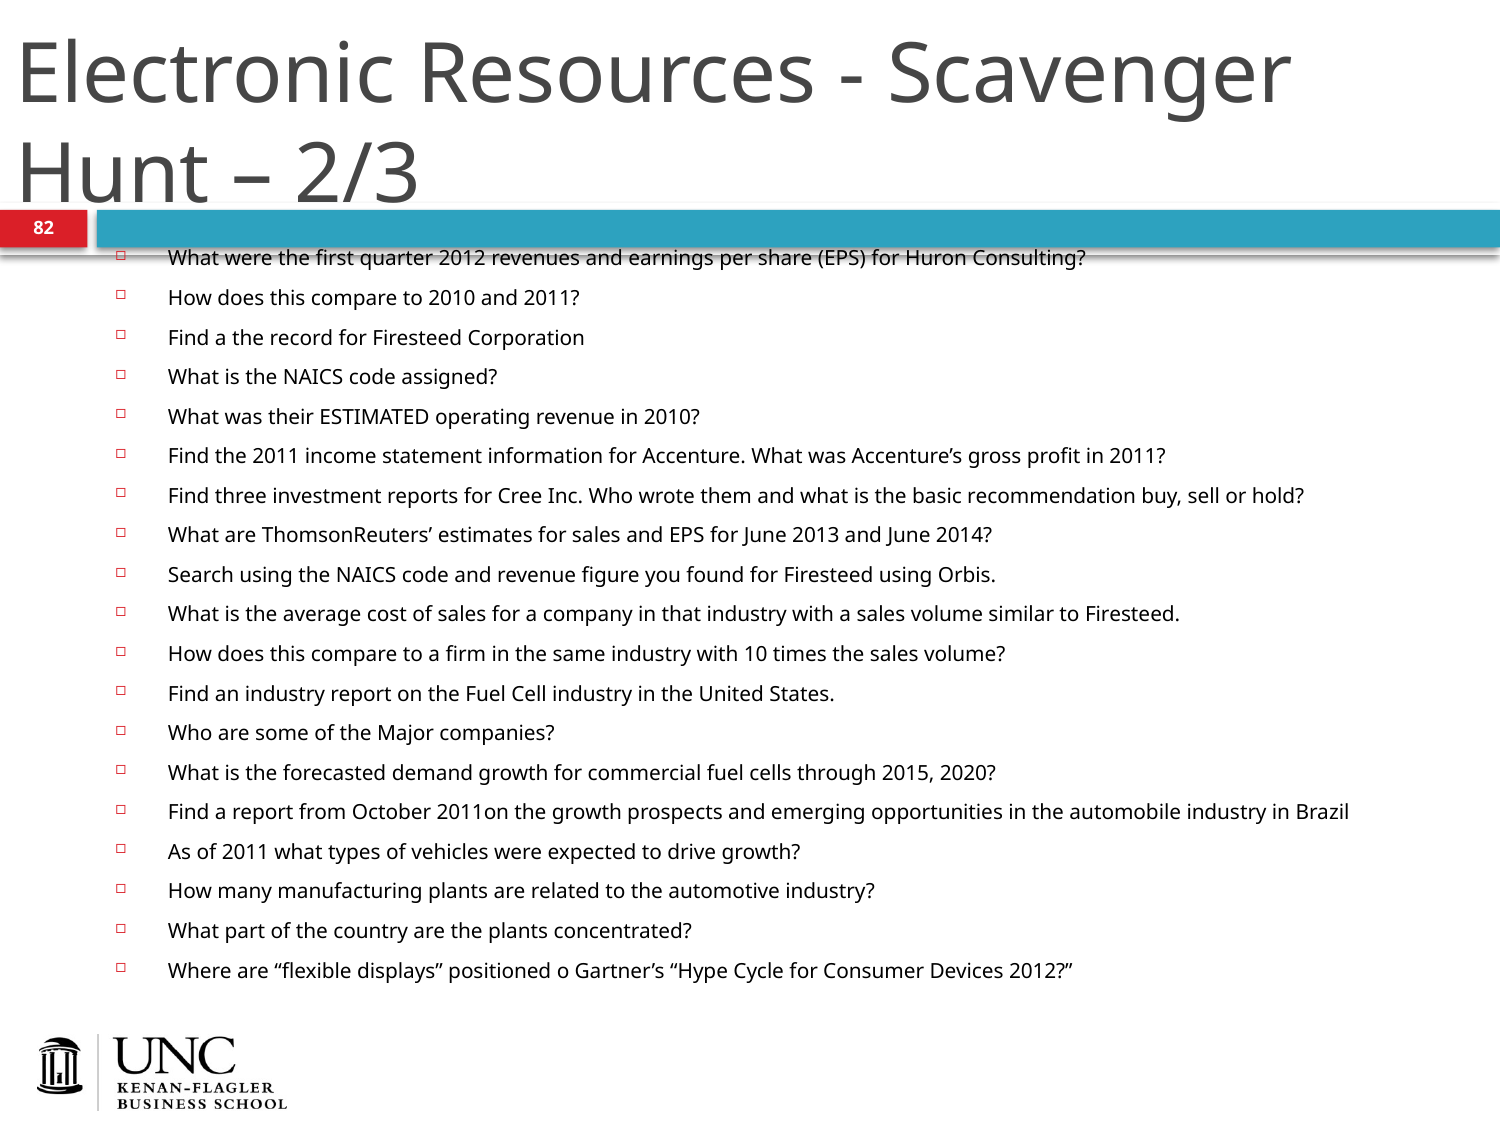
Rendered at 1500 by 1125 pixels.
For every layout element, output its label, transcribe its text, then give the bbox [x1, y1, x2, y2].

list What were the first quarter 2012 revenues and earnings per share (EPS) for Huron Consulting? How does this compare to 2010 and 2011? Find a the record for Firesteed Corporation What is the NAICS code assigned? What was their ESTIMATED operating revenue in 2010? Find the 2011 income statement information for Accenture. What was Accenture’s gross profit in 2011? Find three investment reports for Cree Inc. Who wrote them and what is the basic recommendation buy, sell or hold? What are ThomsonReuters’ estimates for sales and EPS for June 2013 and June 2014? Search using the NAICS code and revenue figure you found for Firesteed using Orbis. What is the average cost of sales for a company in that industry with a sales volume similar to Firesteed. How does this compare to a firm in the same industry with 10 times the sales volume? Find an industry report on the Fuel Cell industry in the United States. Who are some of the Major companies? What is the forecasted demand growth for commercial fuel cells through 2015, 2020? Find a report from October 2011on the growth prospects and emerging opportunities in the automobile industry in Brazil As of 2011 what types of vehicles were expected to drive growth? How many manufacturing plants are related to the automotive industry? What part of the country are the plants concentrated? Where are “flexible displays” positioned o Gartner’s “Hype Cycle for Consumer Devices 2012?” [100, 237, 1439, 976]
title Electronic Resources - Scavenger Hunt – 2/3 [0, 37, 1500, 201]
picture [37, 1034, 287, 1111]
slide_number 82 [0, 208, 88, 249]
